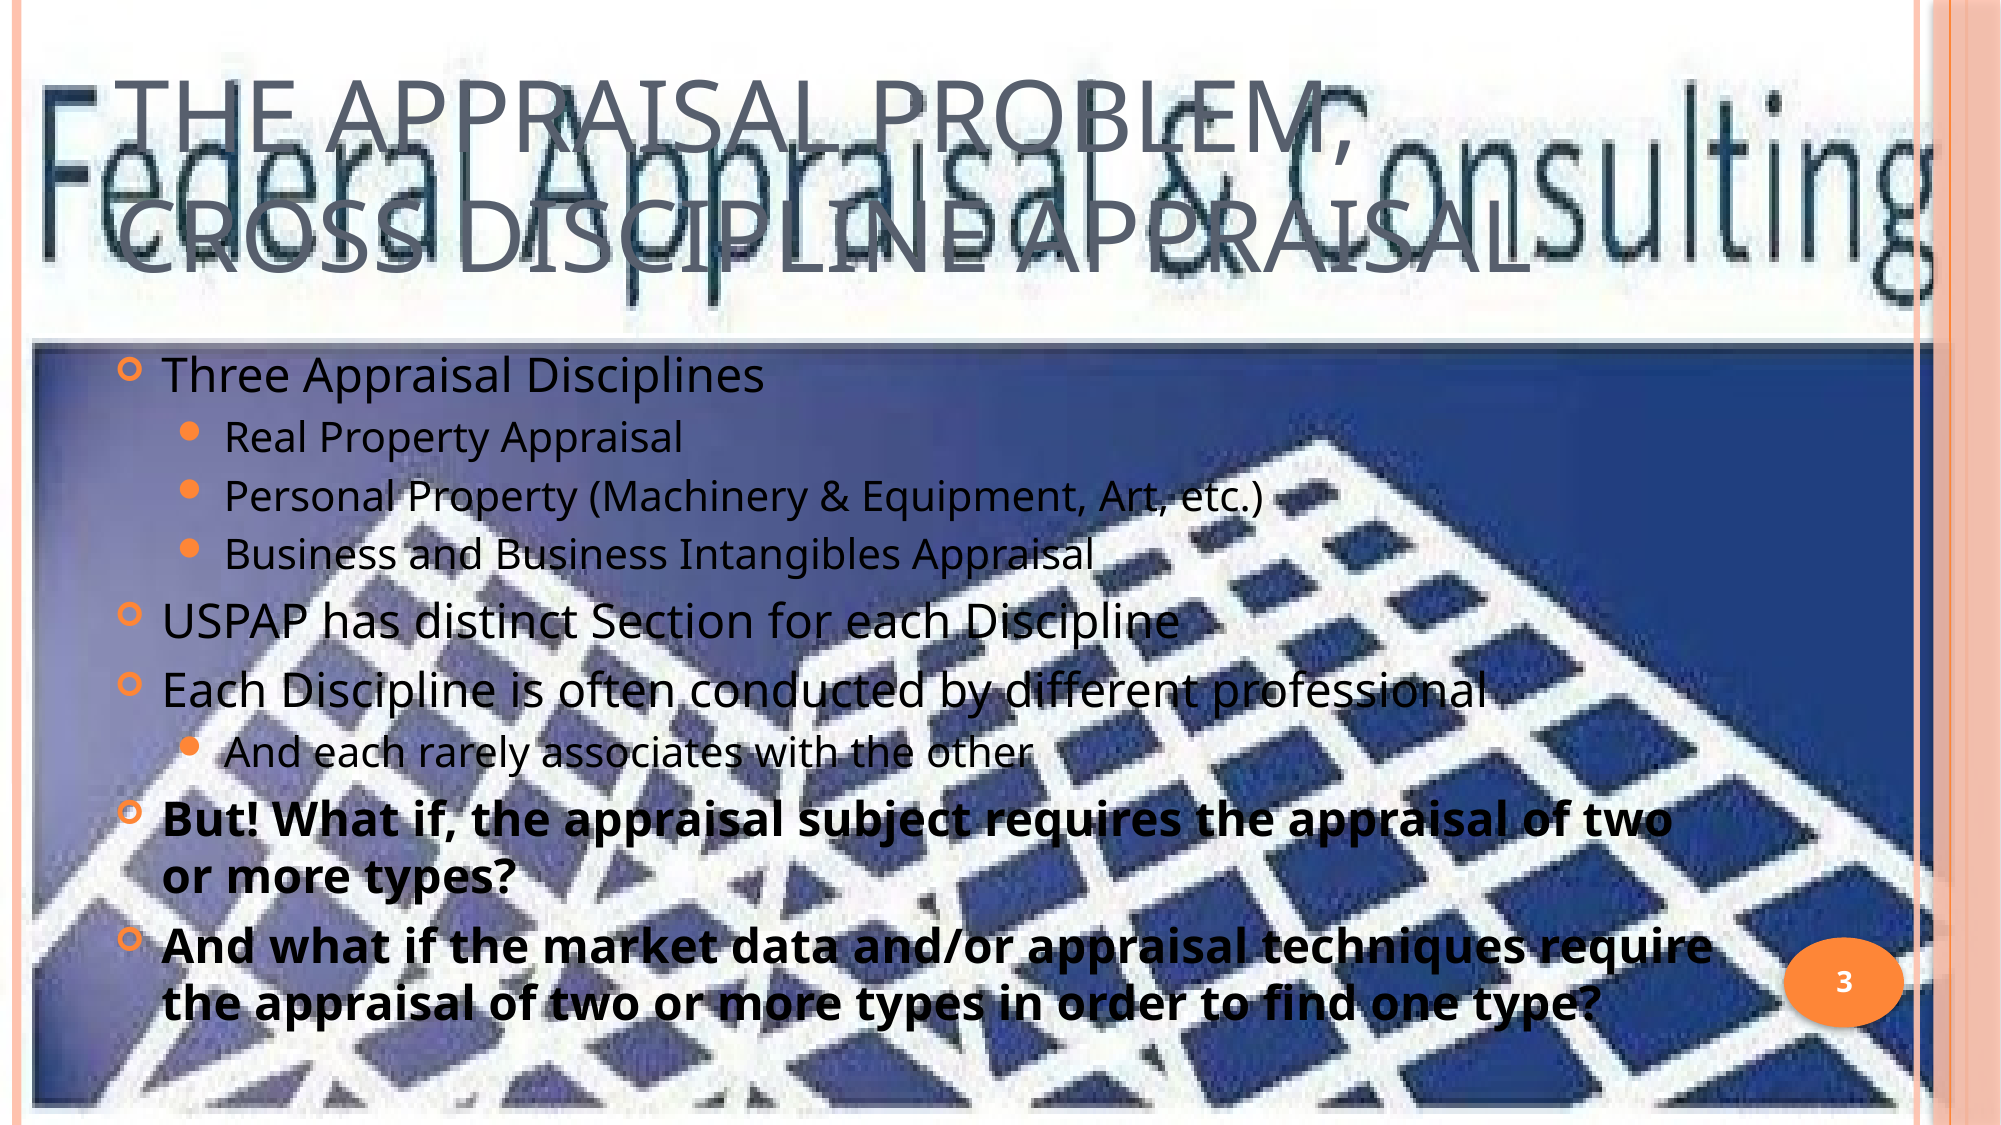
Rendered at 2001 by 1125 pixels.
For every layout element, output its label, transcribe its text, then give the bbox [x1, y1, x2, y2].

slide_number 3 [1777, 940, 1912, 1027]
picture [0, 0, 12, 1125]
picture [22, 0, 1913, 1125]
list Three Appraisal Disciplines Real Property Appraisal Personal Property (Machinery & Equipment, Art, etc.) Business and Business Intangibles Appraisal USPAP has distinct Section for each Discipline Each Discipline is often conducted by different professional And each rarely associates with the other But! What if, the appraisal subject requires the appraisal of two or more types? And what if the market data and/or appraisal techniques require the appraisal of two or more types in order to find one type? [99, 336, 1734, 1062]
title The Appraisal Problem, Cross Discipline Appraisal [99, 45, 1791, 300]
picture [1920, 0, 1933, 1125]
